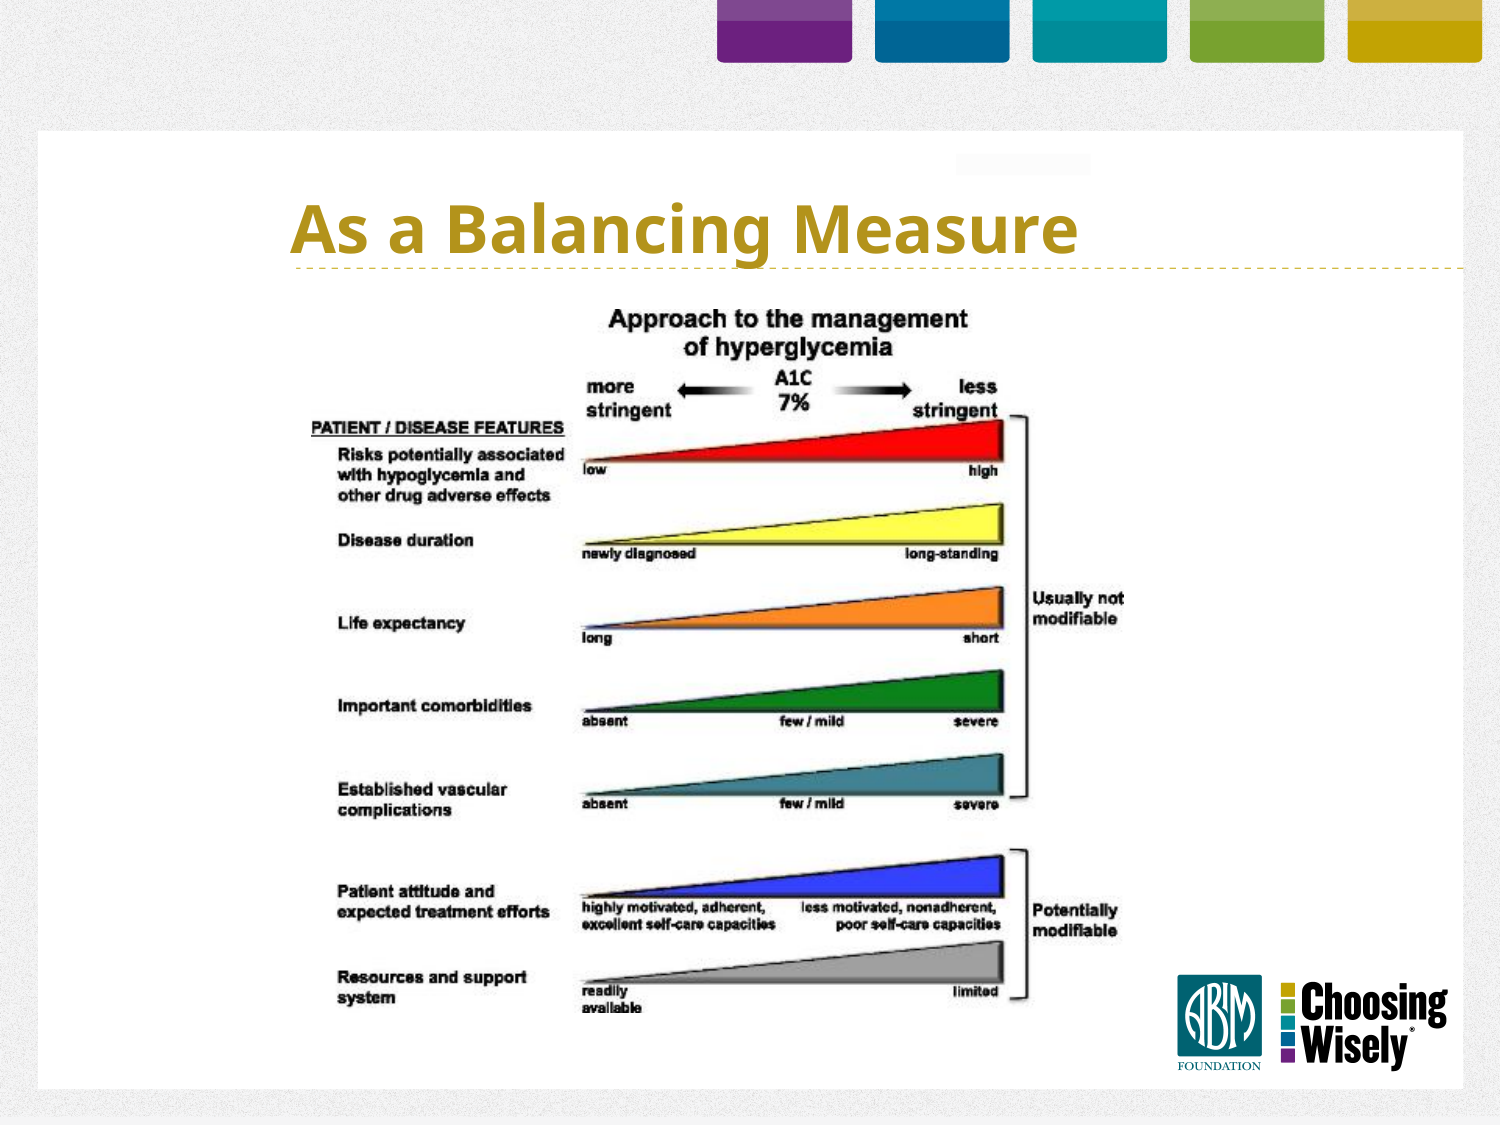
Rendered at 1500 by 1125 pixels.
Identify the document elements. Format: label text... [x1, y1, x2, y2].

picture [0, 0, 1500, 1125]
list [311, 309, 1124, 1013]
title As a Balancing Measure [275, 163, 1414, 290]
